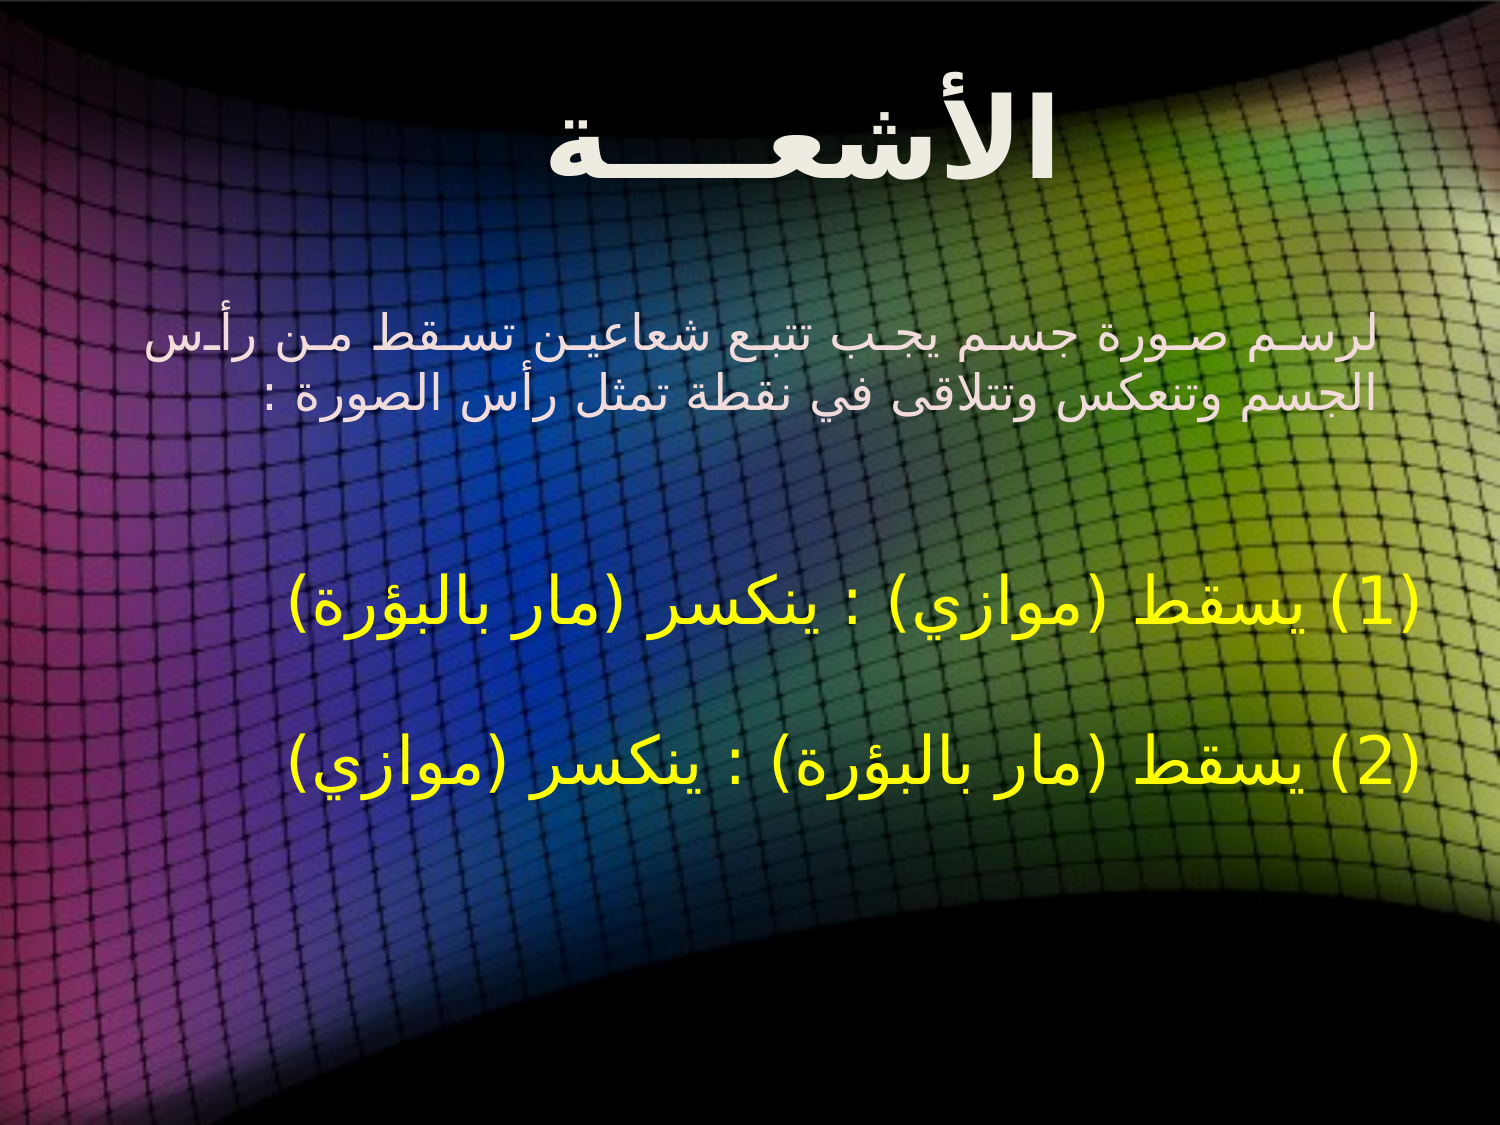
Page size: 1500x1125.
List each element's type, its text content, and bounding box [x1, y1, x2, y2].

text_box (1) يسقط (موازي) : ينكسر (مار بالبؤرة) (2) يسقط (مار بالبؤرة) : ينكسر (موازي) [270, 550, 1439, 806]
text_box لرسم صورة جسم يجب تتبع شعاعين تسقط من رأس الجسم وتنعكس وتتلاقى في نقطة تمثل رأس الصورة : [128, 292, 1395, 428]
picture [0, 0, 1500, 1125]
text_box الأشعــــة [445, 58, 1161, 209]
